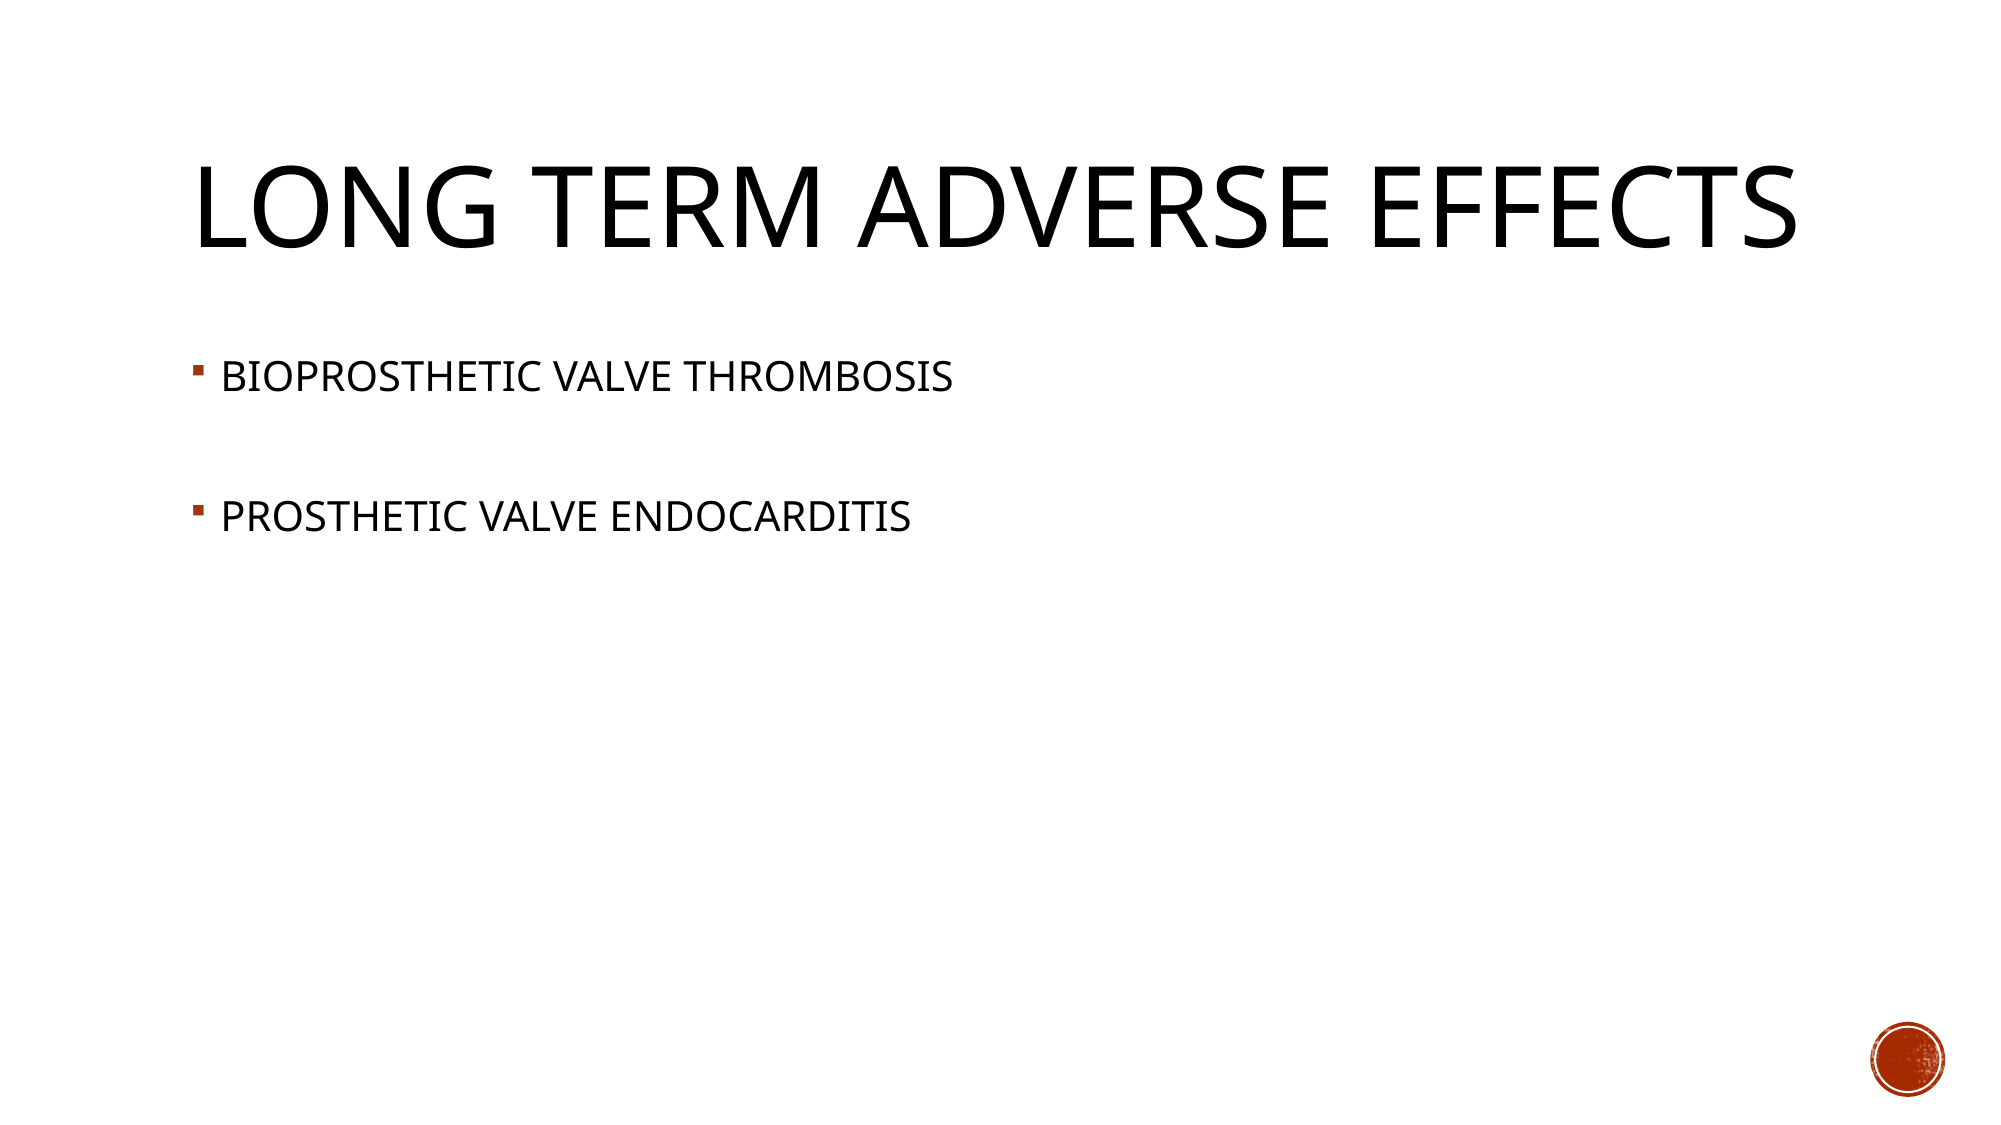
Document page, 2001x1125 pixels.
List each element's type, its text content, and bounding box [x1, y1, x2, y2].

title Long term adverse effects [175, 79, 1826, 344]
list BIOPROSTHETIC VALVE THROMBOSIS PROSTHETIC VALVE ENDOCARDITIS [175, 348, 1826, 1013]
